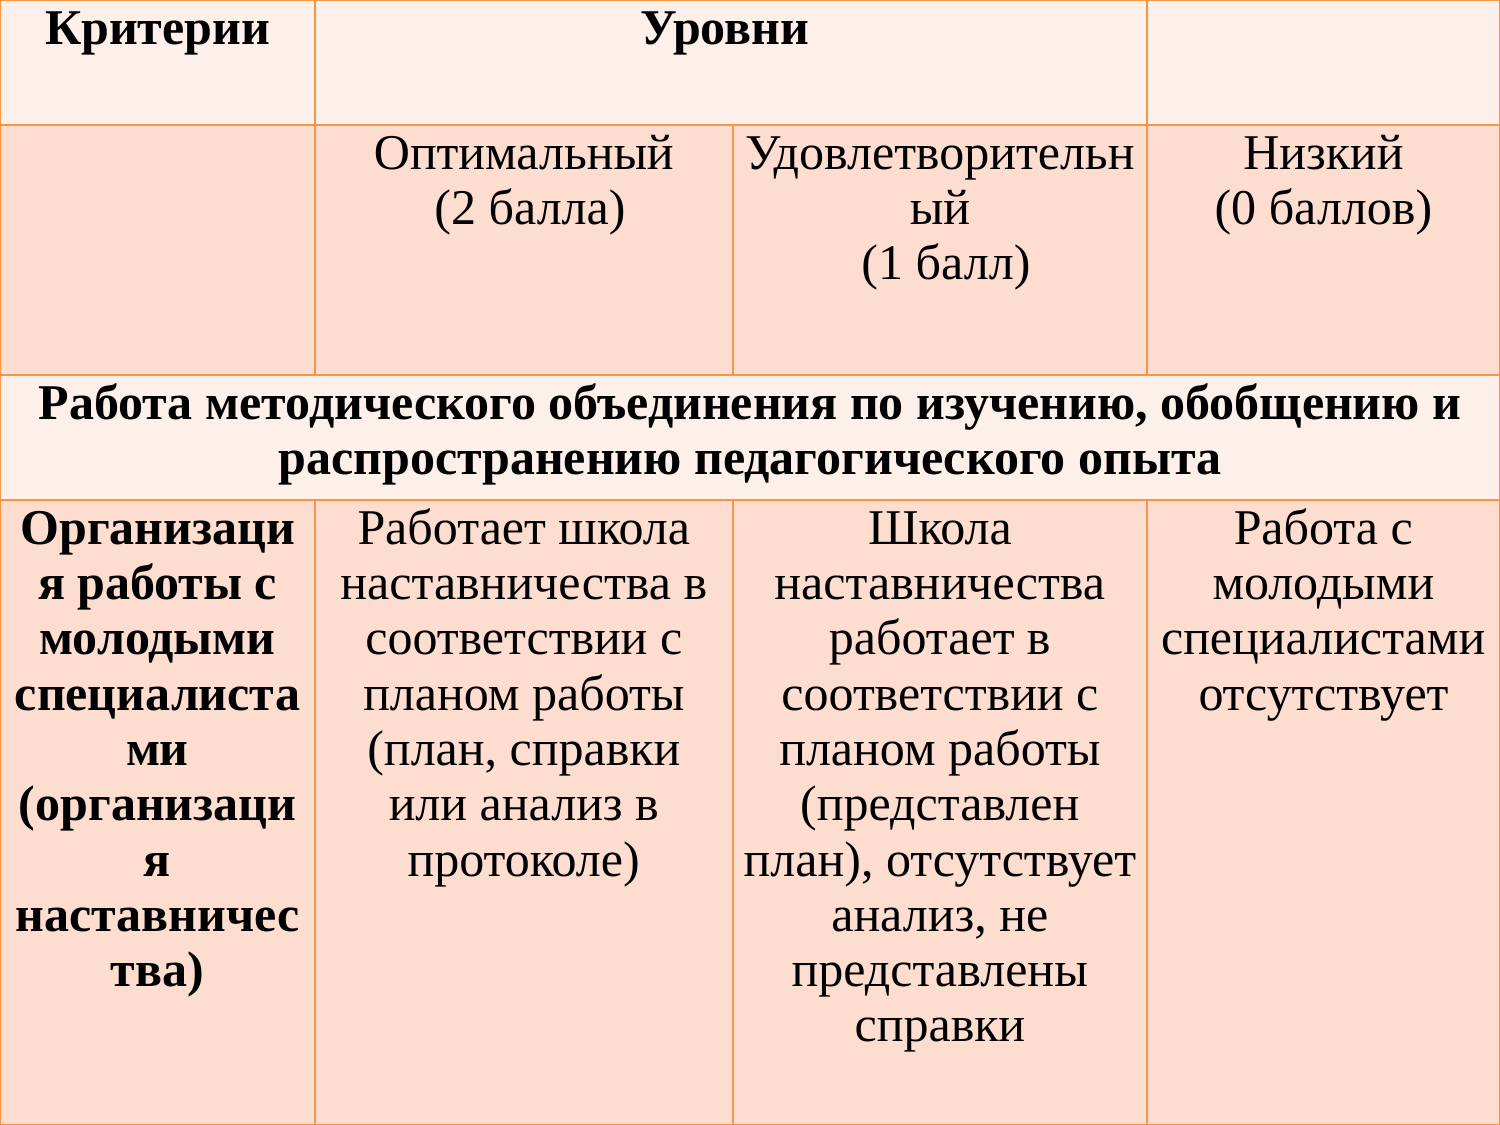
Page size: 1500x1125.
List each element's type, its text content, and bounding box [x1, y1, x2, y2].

table_header [1148, 1, 1499, 124]
table_cell Работа с молодыми специалистами отсутствует [1148, 501, 1499, 1124]
table_header Уровни [316, 1, 1146, 124]
table_cell [1, 126, 314, 374]
table_cell Школа наставничества работает в соответствии с планом работы (представлен план), отсутствует анализ, не представлены справки [734, 501, 1146, 1124]
table_cell Работа методического объединения по изучению, обобщению и распространению педагогического опыта [1, 376, 1499, 499]
table_cell Оптимальный (2 балла) [316, 126, 732, 374]
table_cell Удовлетворительный (1 балл) [734, 126, 1146, 374]
table_cell Низкий (0 баллов) [1148, 126, 1499, 374]
table_cell Работает школа наставничества в соответствии с планом работы (план, справки или анализ в протоколе) [316, 501, 732, 1124]
table_cell Организация работы с молодыми специалистами (организация наставничества) [1, 501, 314, 1124]
table_header Критерии [1, 1, 314, 124]
